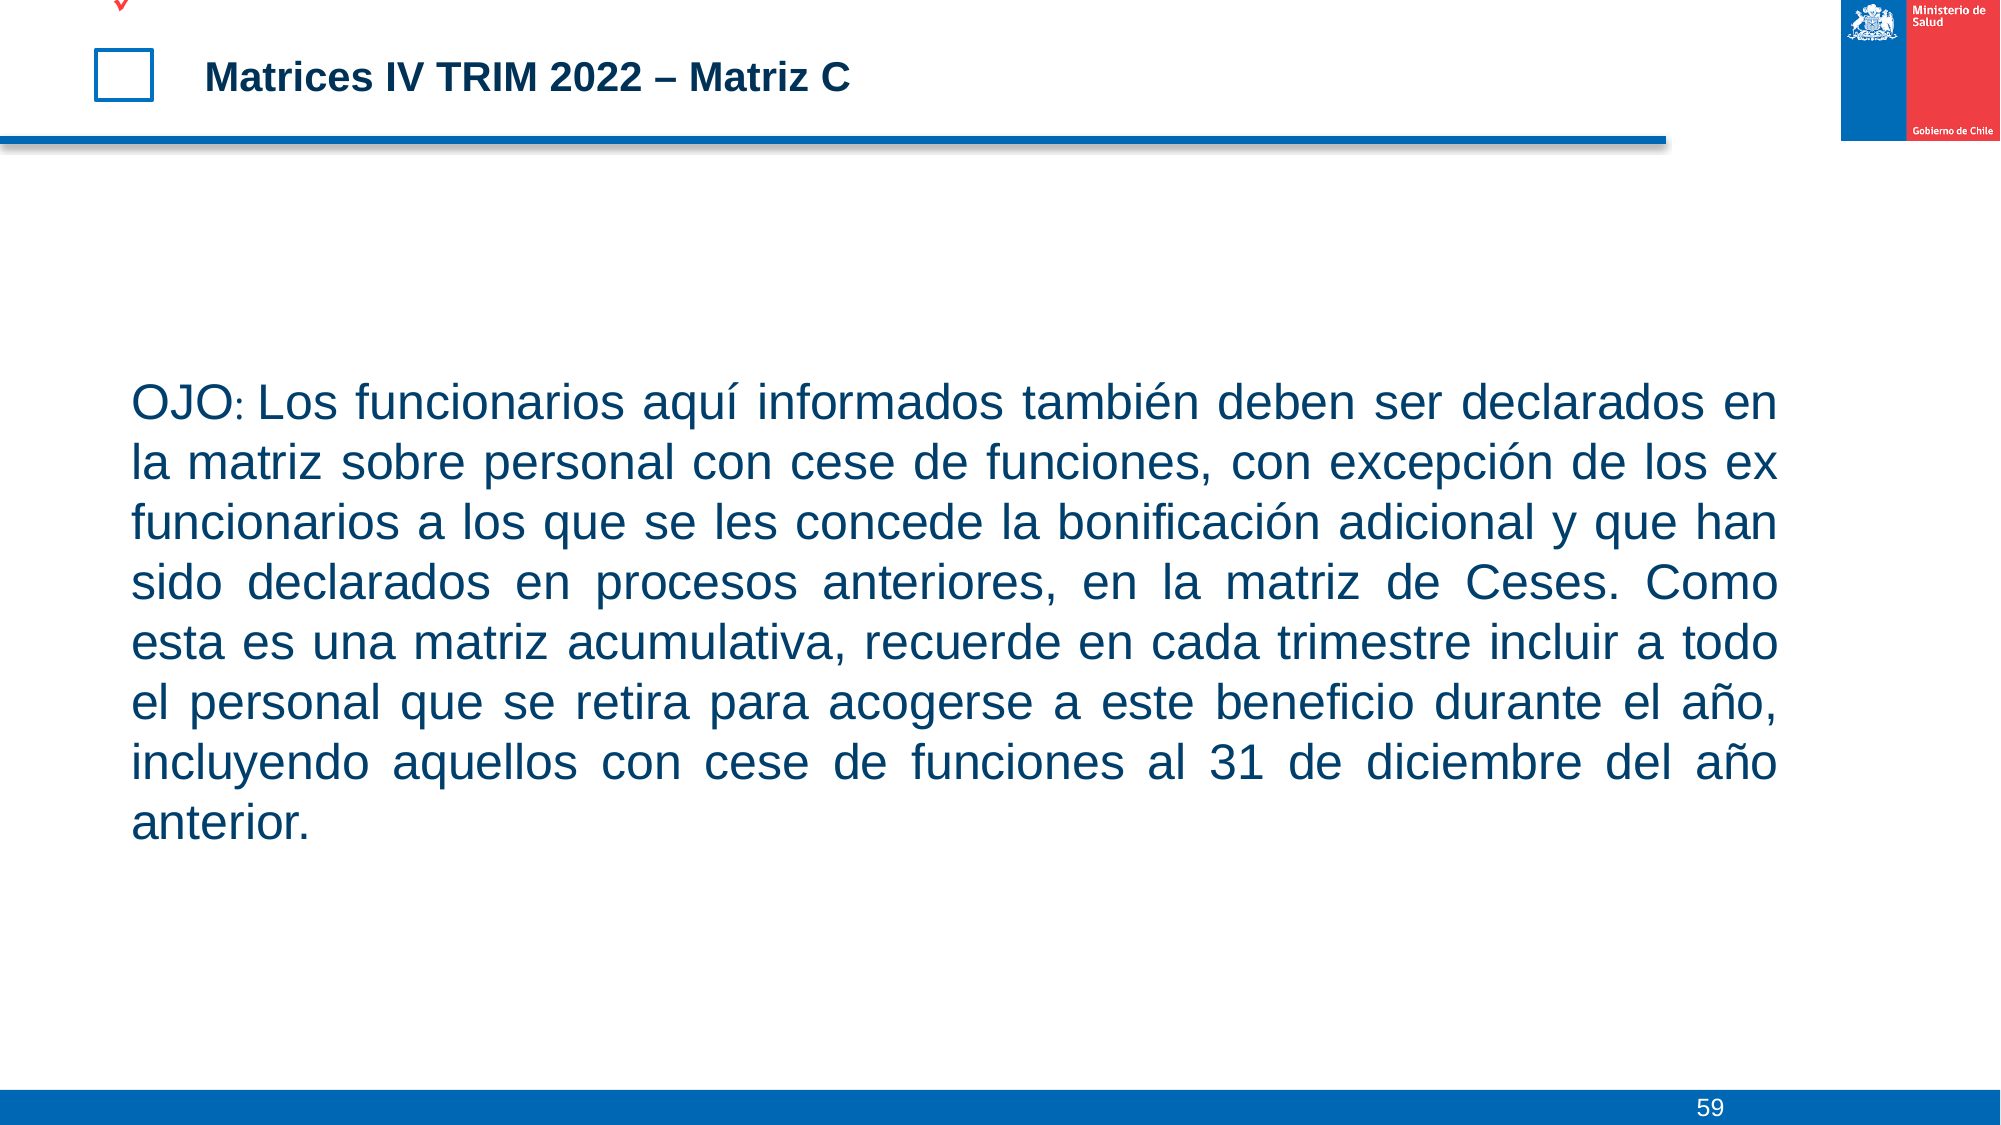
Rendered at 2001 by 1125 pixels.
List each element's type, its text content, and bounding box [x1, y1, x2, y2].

text_box OJO: Los funcionarios aquí informados también deben ser declarados en la matriz sobre personal con cese de funciones, con excepción de los ex funcionarios a los que se les concede la bonificación adicional y que han sido declarados en procesos anteriores, en la matriz de Ceses. Como esta es una matriz acumulativa, recuerde en cada trimestre incluir a todo el personal que se retira para acogerse a este beneficio durante el año, incluyendo aquellos con cese de funciones al 31 de diciembre del año anterior. [123, 322, 1787, 1125]
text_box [95, 24, 152, 126]
picture [1841, 0, 2000, 141]
text_box Matrices IV TRIM 2022 – Matriz C [204, 49, 1696, 101]
